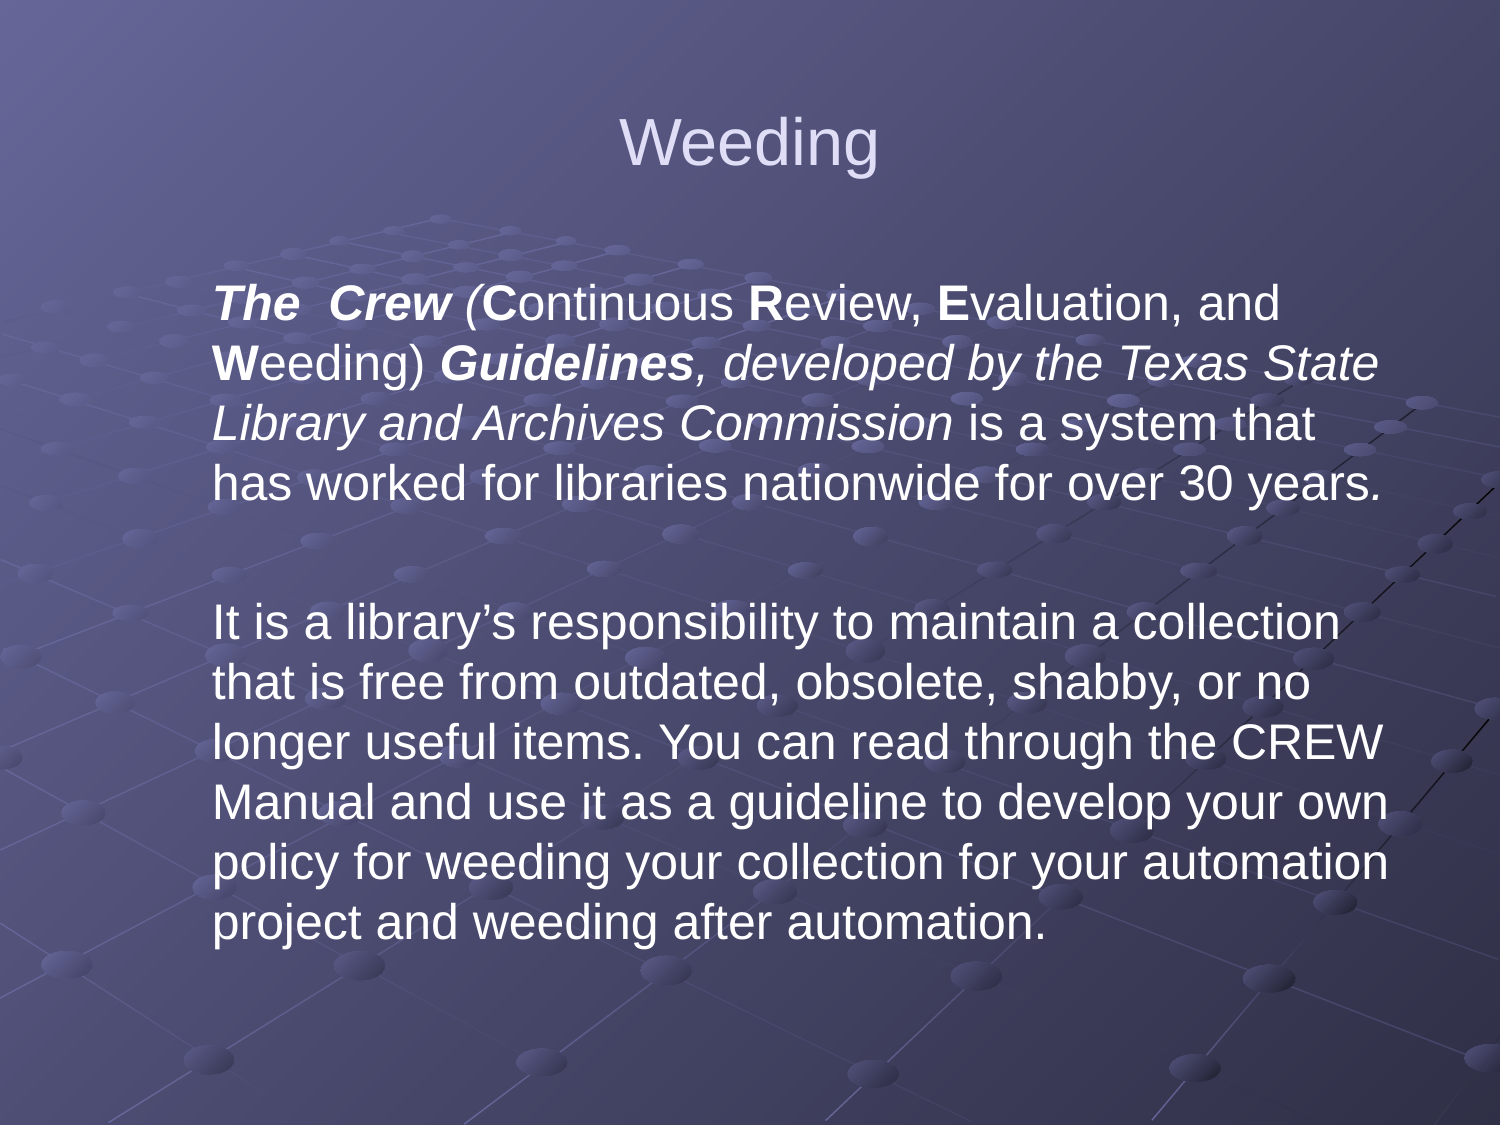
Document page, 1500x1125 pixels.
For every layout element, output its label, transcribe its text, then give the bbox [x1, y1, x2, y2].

list The Crew (Continuous Review, Evaluation, and Weeding) Guidelines, developed by the Texas State Library and Archives Commission is a system that has worked for libraries nationwide for over 30 years. It is a library’s responsibility to maintain a collection that is free from outdated, obsolete, shabby, or no longer useful items. You can read through the CREW Manual and use it as a guideline to develop your own policy for weeding your collection for your automation project and weeding after automation. [74, 262, 1426, 1007]
title Weeding [74, 44, 1426, 233]
